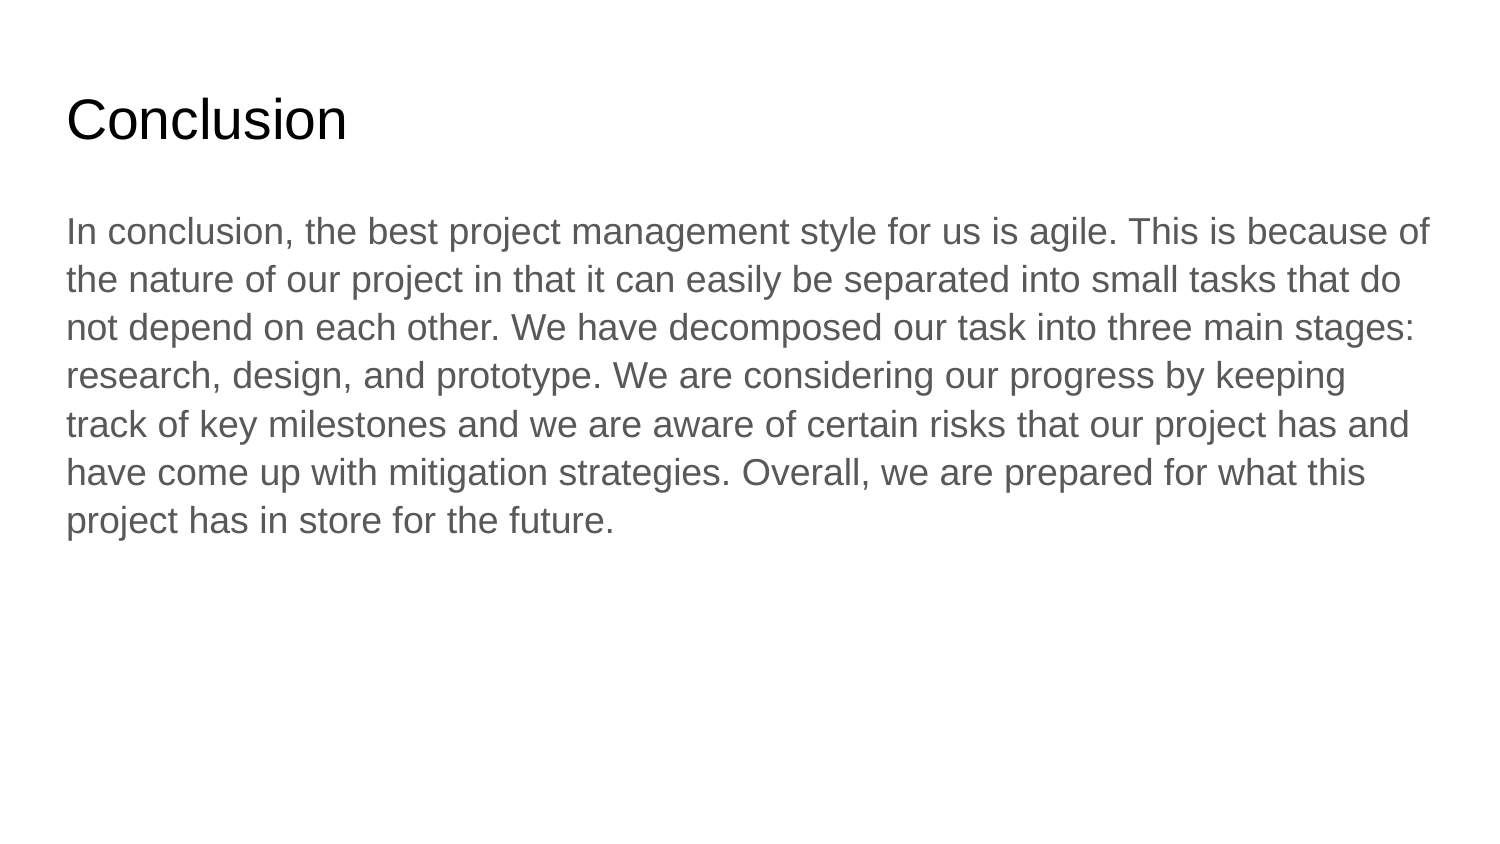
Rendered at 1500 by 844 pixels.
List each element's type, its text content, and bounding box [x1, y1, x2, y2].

list In conclusion, the best project management style for us is agile. This is because of the nature of our project in that it can easily be separated into small tasks that do not depend on each other. We have decomposed our task into three main stages: research, design, and prototype. We are considering our progress by keeping track of key milestones and we are aware of certain risks that our project has and have come up with mitigation strategies. Overall, we are prepared for what this project has in store for the future. [51, 189, 1449, 750]
title Conclusion [51, 72, 1449, 167]
